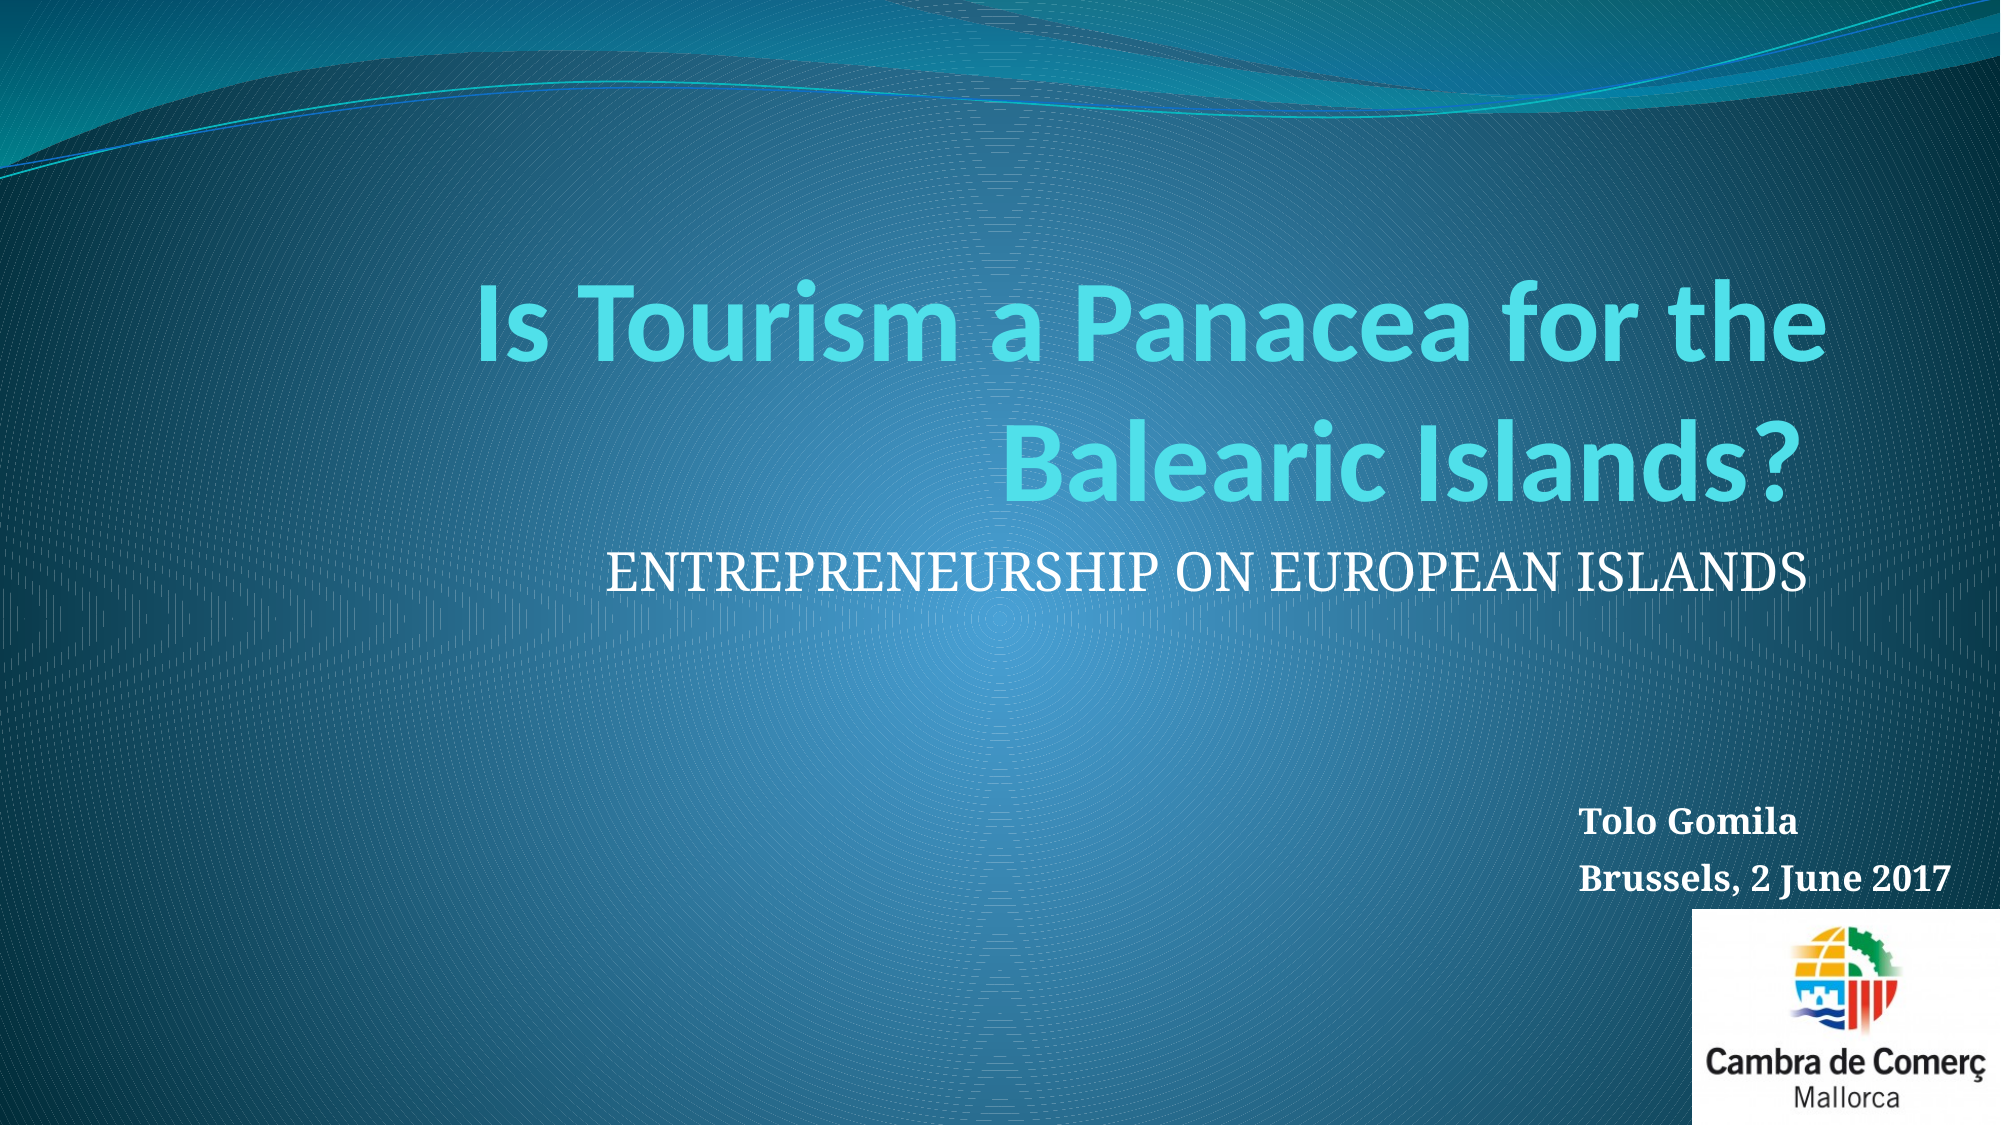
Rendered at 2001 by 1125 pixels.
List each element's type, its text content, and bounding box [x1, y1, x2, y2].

picture [1691, 909, 2000, 1125]
subtitle ENTREPRENEURSHIP ON EUROPEAN ISLANDS [116, 529, 1835, 818]
text_box Tolo Gomila Brussels, 2 June 2017 [1563, 796, 1987, 909]
title Is Tourism a Panacea for the Balearic Islands? [116, 224, 1834, 525]
